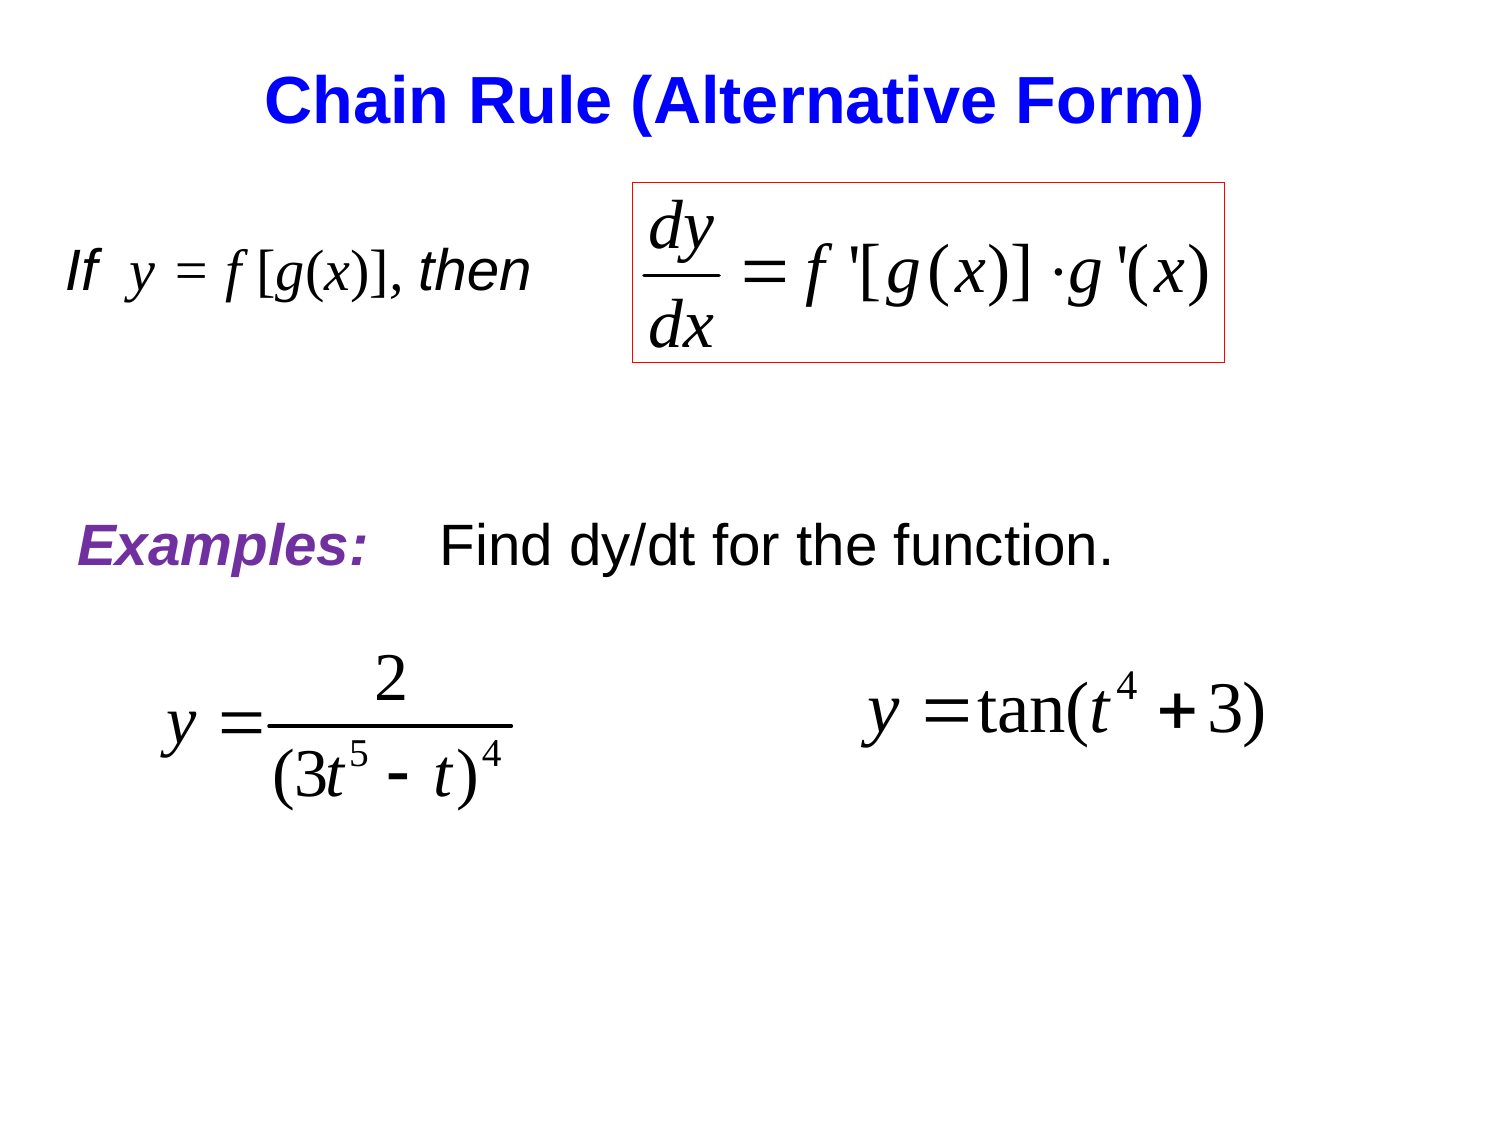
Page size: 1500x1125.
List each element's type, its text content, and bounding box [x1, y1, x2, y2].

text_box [149, 634, 526, 824]
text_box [631, 182, 1226, 363]
text_box If y = f [g(x)], then [50, 224, 626, 310]
text_box Examples: [62, 500, 424, 585]
text_box Find dy/dt for the function. [424, 500, 1175, 585]
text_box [849, 653, 1281, 763]
text_box Chain Rule (Alternative Form) [249, 49, 1363, 145]
